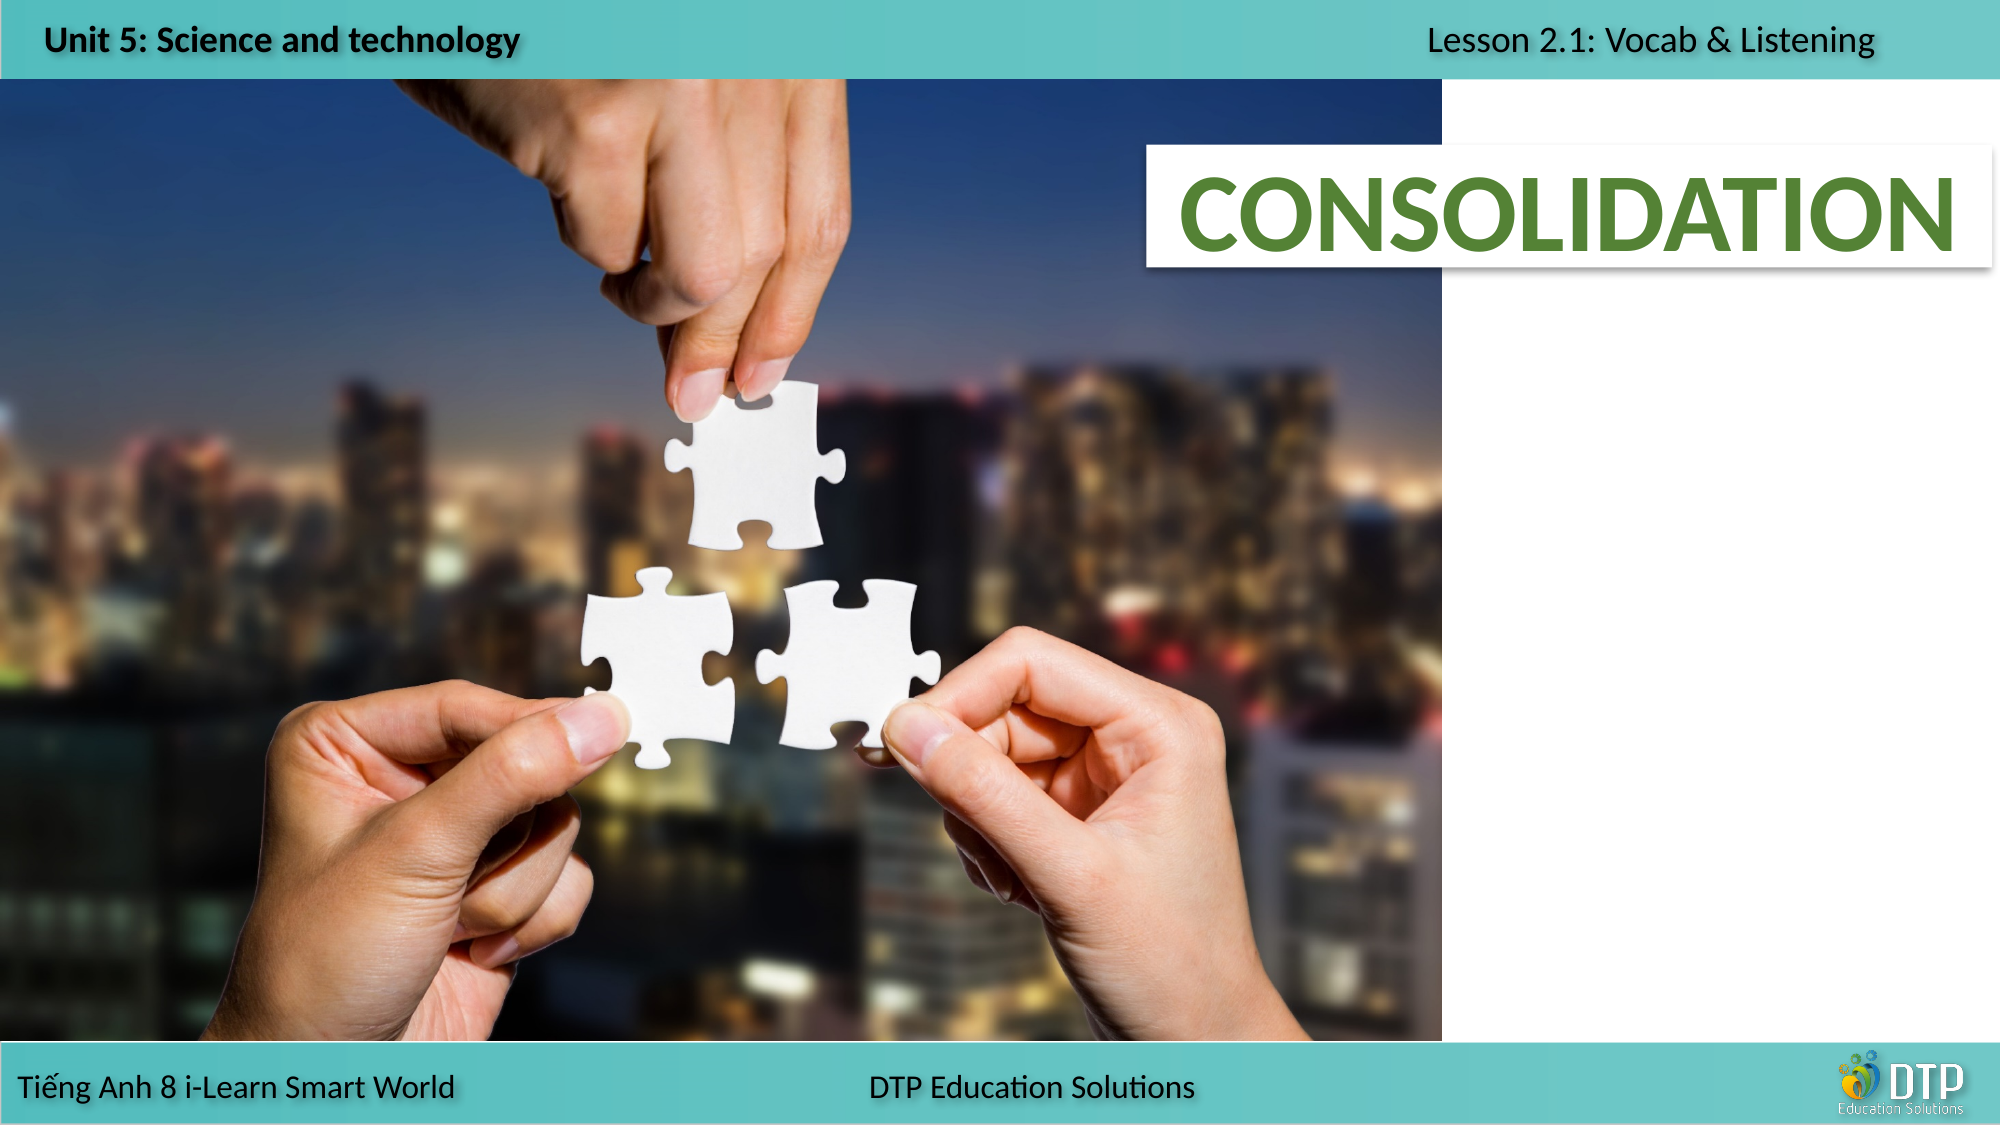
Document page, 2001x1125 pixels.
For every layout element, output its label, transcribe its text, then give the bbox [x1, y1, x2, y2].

picture [0, 0, 2000, 1125]
text_box CONSOLIDATION [1442, 144, 1993, 268]
